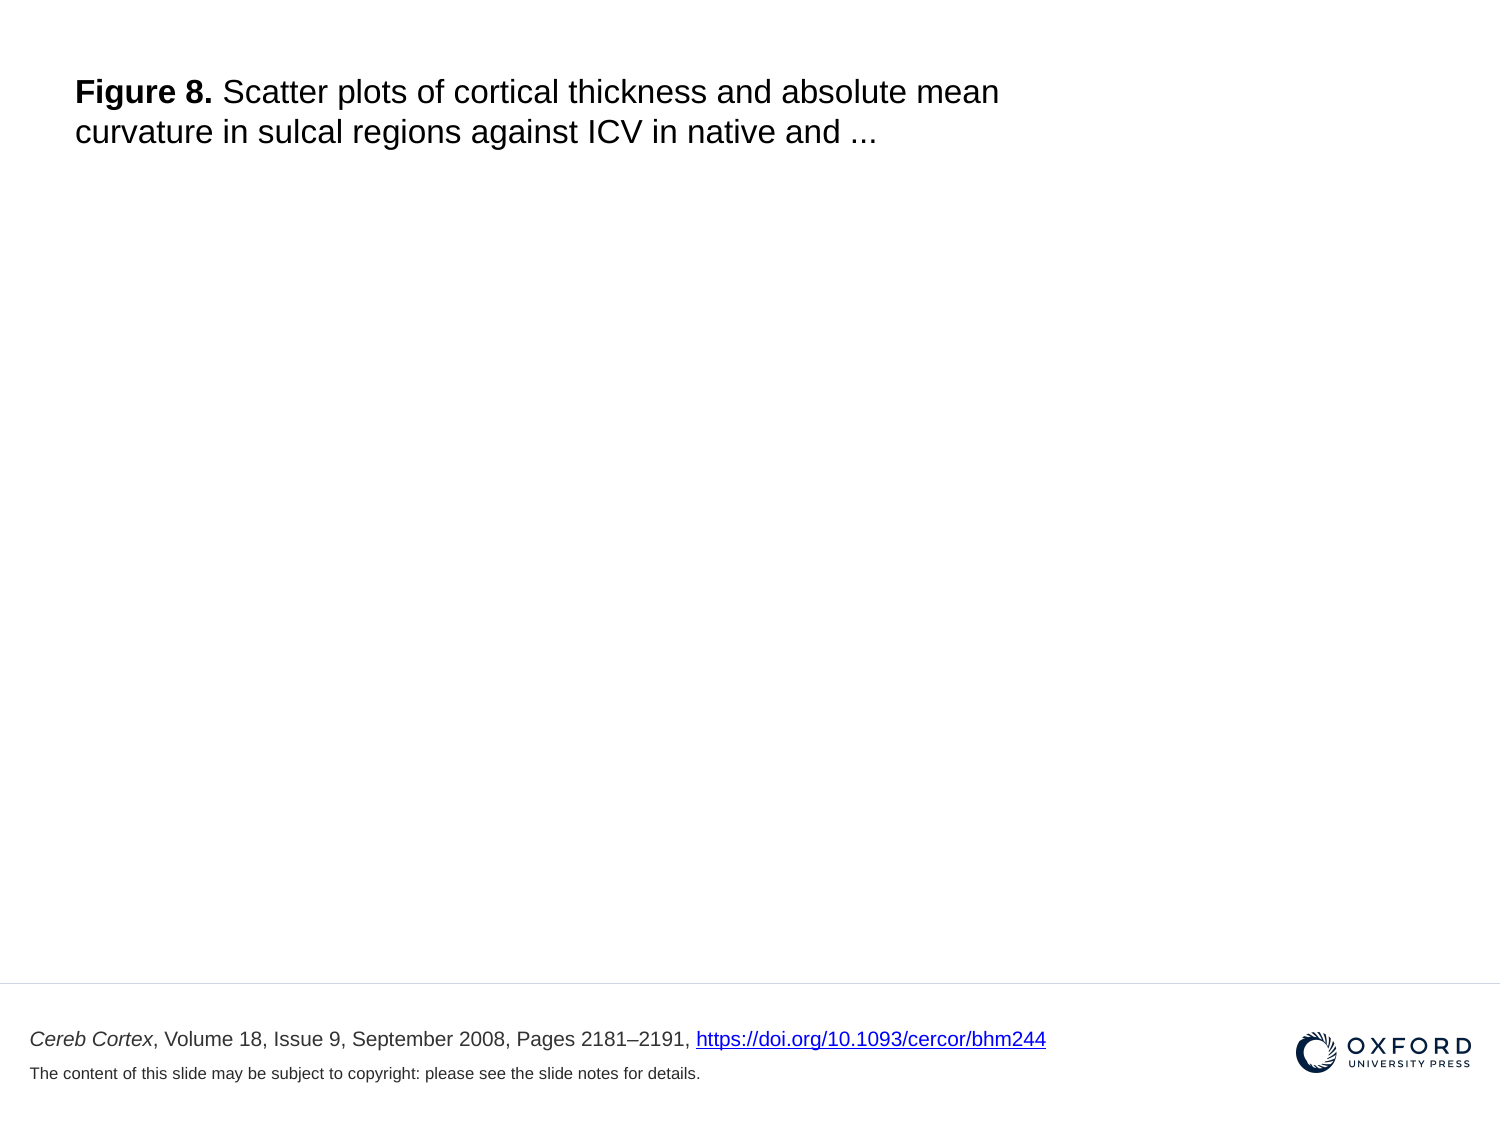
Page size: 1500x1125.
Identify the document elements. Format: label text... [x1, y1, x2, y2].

title Figure 8. Scatter plots of cortical thickness and absolute mean curvature in sulcal regions against ICV in native and ... [75, 69, 1078, 171]
footer Cereb Cortex, Volume 18, Issue 9, September 2008, Pages 2181–2191, https://doi.org/10.1093/cercor/bhm244 The content of this slide may be subject to copyright: please see the slide notes for details. [0, 983, 1260, 1125]
picture [1296, 1032, 1471, 1073]
